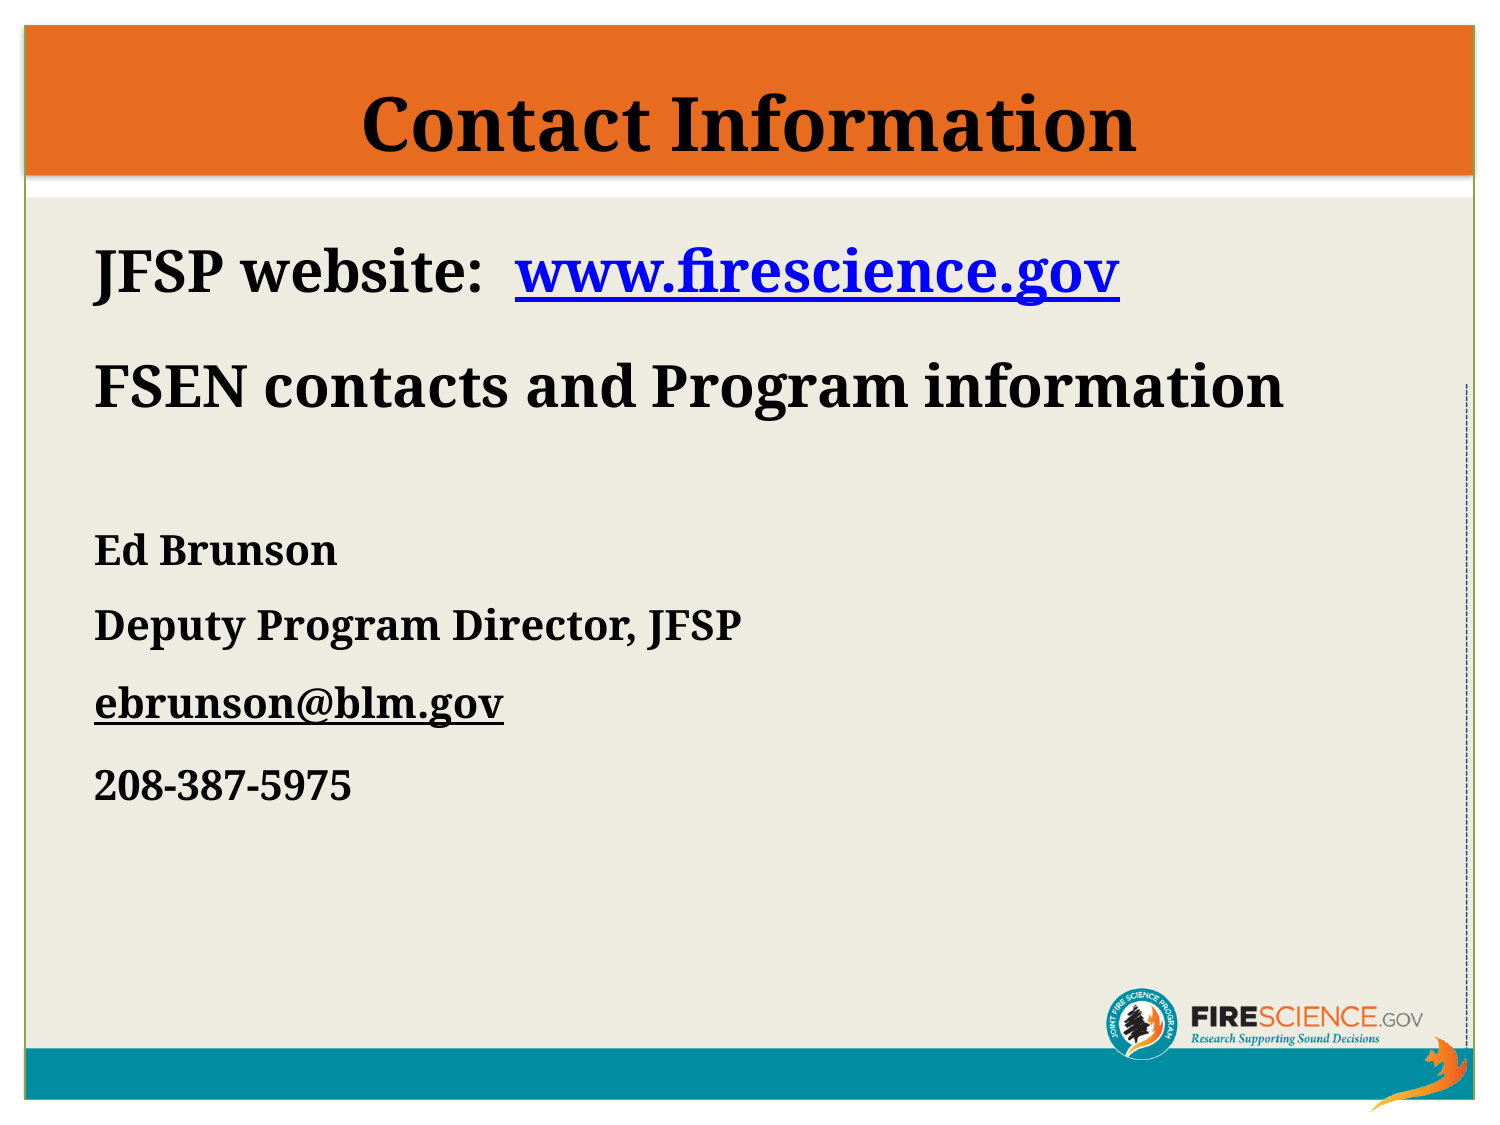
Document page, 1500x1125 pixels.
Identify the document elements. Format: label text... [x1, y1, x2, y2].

title Contact Information [49, 75, 1450, 167]
picture [1105, 987, 1467, 1112]
list [19, 149, 1495, 803]
text_box JFSP website: www.firescience.gov FSEN contacts and Program information Ed Brunson Deputy Program Director, JFSP ebrunson@blm.gov 208-387-5975 [79, 187, 1455, 817]
